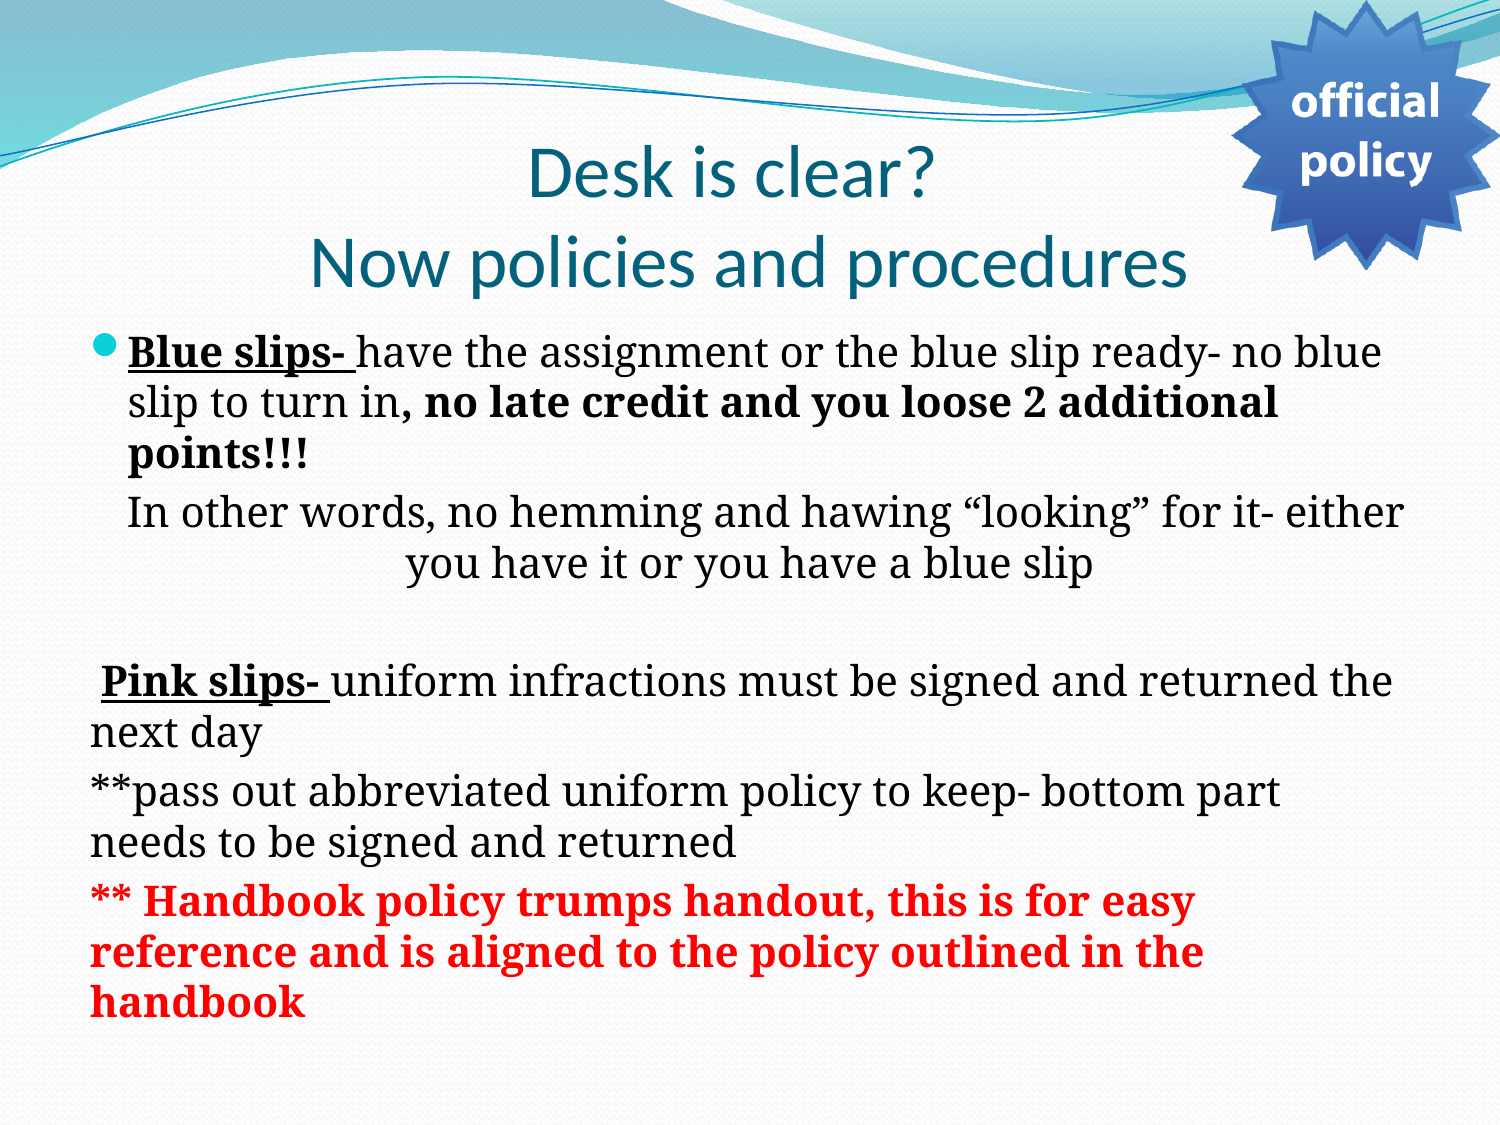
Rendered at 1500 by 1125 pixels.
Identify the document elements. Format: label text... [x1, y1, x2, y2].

title Desk is clear? Now policies and procedures [75, 115, 1425, 303]
list Blue slips- have the assignment or the blue slip ready- no blue slip to turn in, no late credit and you loose 2 additional points!!! In other words, no hemming and hawing “looking” for it- either you have it or you have a blue slip Pink slips- uniform infractions must be signed and returned the next day **pass out abbreviated uniform policy to keep- bottom part needs to be signed and returned ** Handbook policy trumps handout, this is for easy reference and is aligned to the policy outlined in the handbook [75, 317, 1425, 1038]
picture [1230, 0, 1500, 270]
